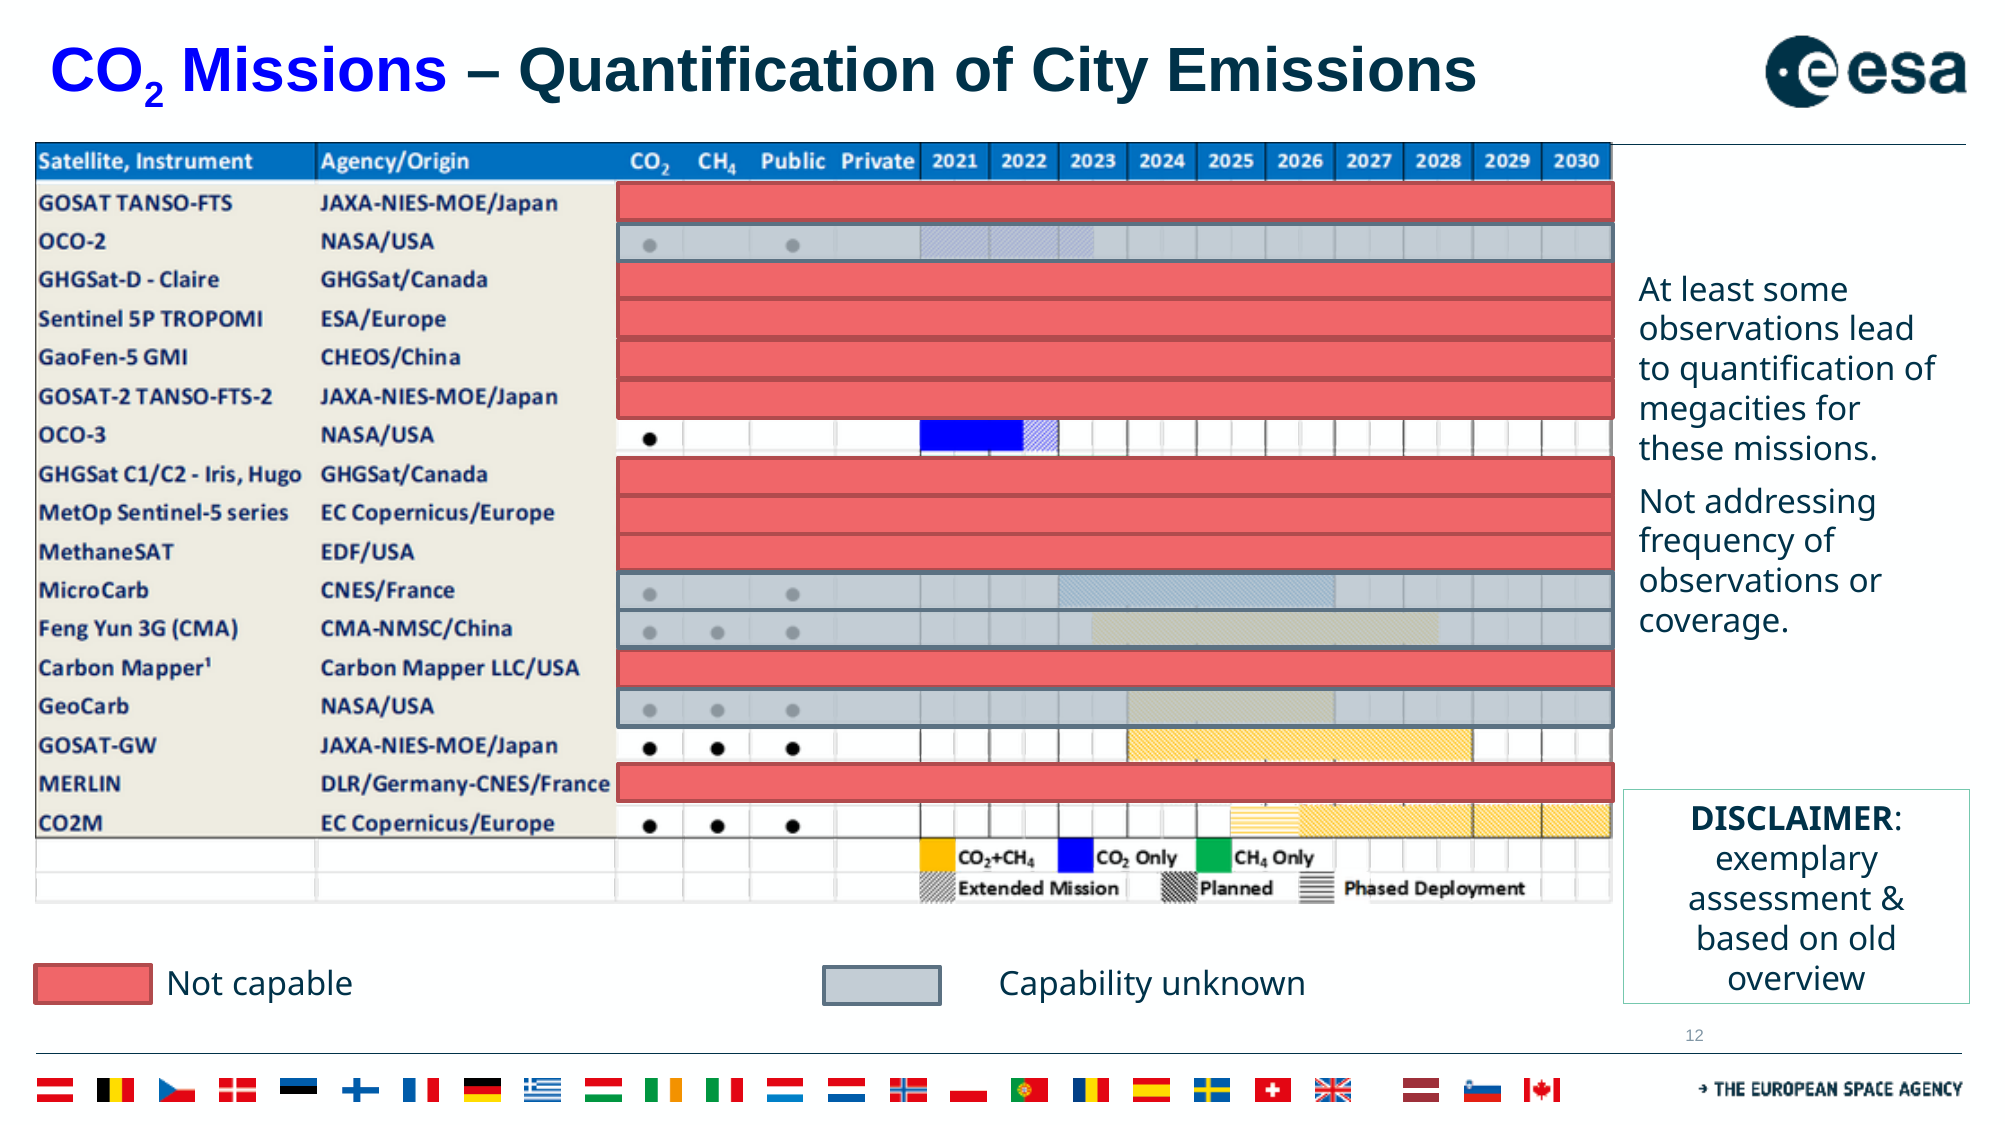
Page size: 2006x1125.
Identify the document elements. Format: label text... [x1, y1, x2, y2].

picture [1696, 1080, 1966, 1098]
picture [37, 1078, 73, 1102]
text_box At least some observations lead to quantification of megacities for these missions. Not addressing frequency of observations or coverage. [1623, 260, 1970, 647]
picture [890, 1078, 927, 1102]
picture [1694, 0, 2006, 180]
picture [219, 1078, 256, 1102]
picture [342, 1078, 379, 1102]
text_box Not capable Capability unknown [151, 954, 1670, 1010]
picture [1464, 1078, 1501, 1102]
picture [828, 1078, 865, 1102]
text_box [822, 965, 942, 1006]
picture [1255, 1078, 1291, 1102]
picture [706, 1078, 743, 1102]
picture [1073, 1078, 1109, 1102]
picture [524, 1078, 561, 1102]
text_box [33, 963, 153, 1005]
picture [1133, 1078, 1170, 1102]
picture [1403, 1078, 1439, 1102]
picture [403, 1078, 439, 1102]
picture [645, 1078, 682, 1102]
picture [950, 1078, 987, 1102]
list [35, 142, 1614, 904]
picture [97, 1078, 134, 1102]
picture [280, 1078, 317, 1102]
picture [1194, 1078, 1230, 1102]
picture [464, 1078, 501, 1102]
picture [1524, 1078, 1560, 1102]
title CO2 Missions – Quantification of City Emissions [35, 26, 1754, 118]
picture [585, 1078, 622, 1102]
picture [159, 1078, 195, 1102]
text_box DISCLAIMER: exemplary assessment & based on old overview [1623, 789, 1970, 1004]
picture [1011, 1078, 1048, 1102]
picture [767, 1078, 803, 1102]
picture [1315, 1078, 1351, 1102]
